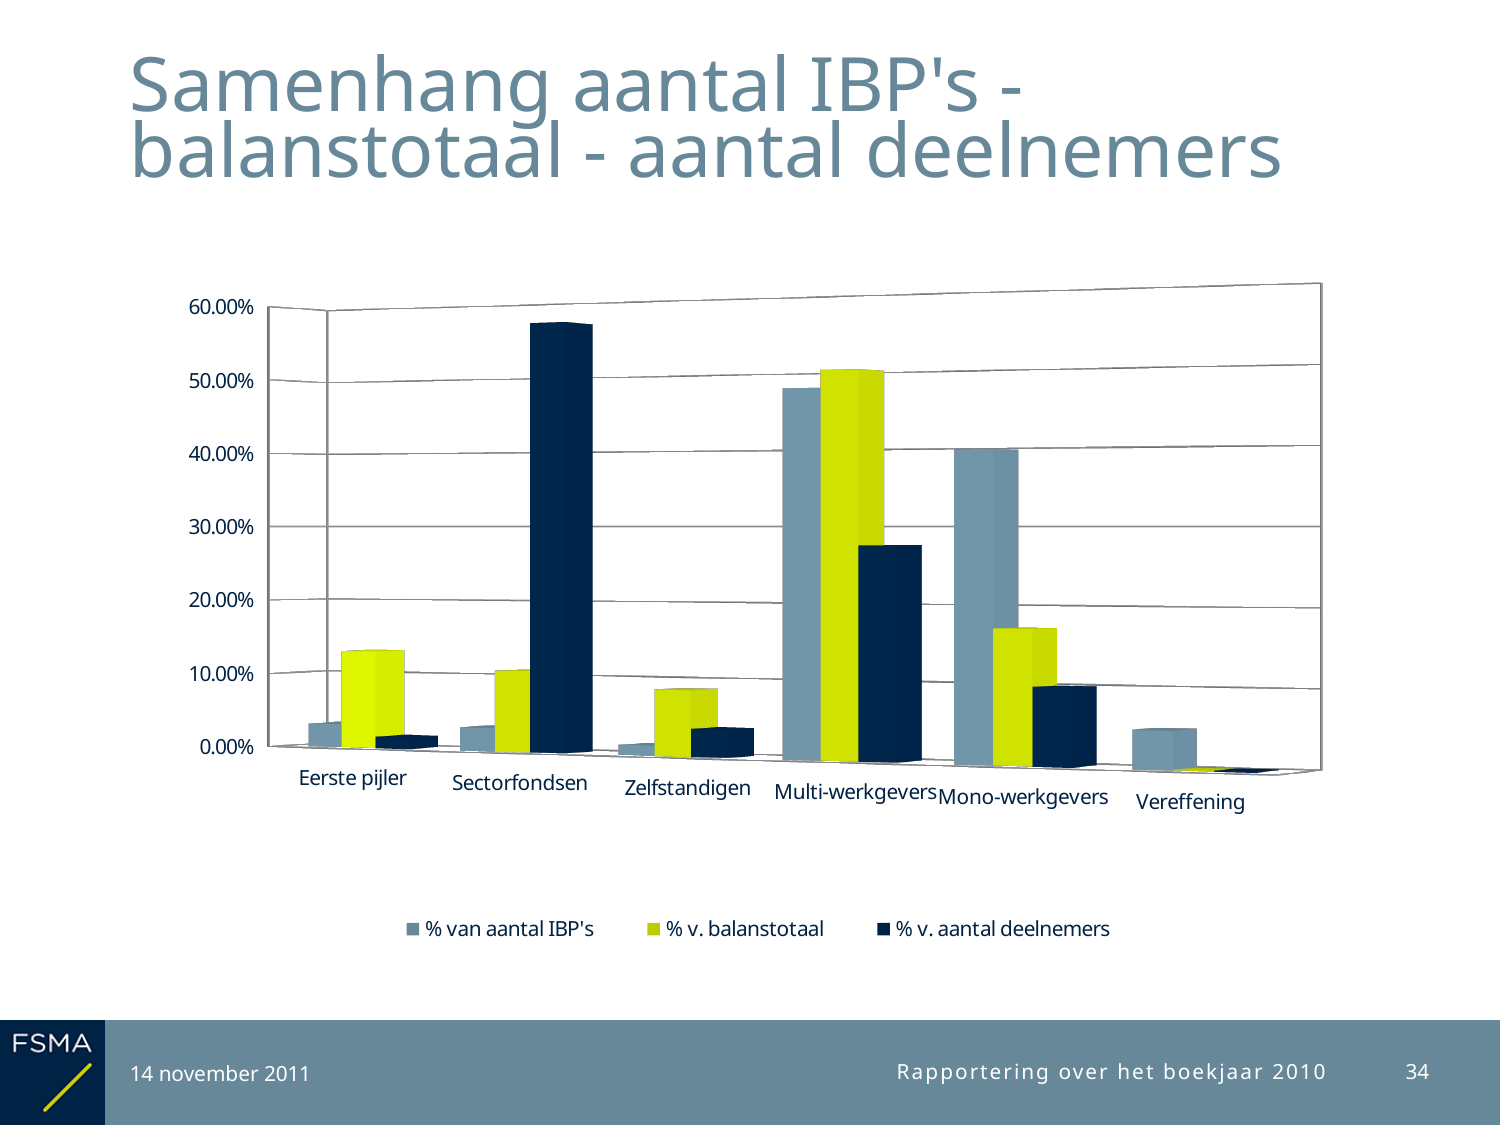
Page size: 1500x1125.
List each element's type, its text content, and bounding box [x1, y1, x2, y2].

slide_number 34 [1355, 1020, 1430, 1125]
picture [0, 1020, 105, 1125]
chart [64, 255, 1436, 953]
title Samenhang aantal IBP's - balanstotaal - aantal deelnemers [129, 30, 1425, 193]
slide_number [129, 1020, 395, 1125]
footer Rapportering over het boekjaar 2010 [395, 1020, 1326, 1125]
